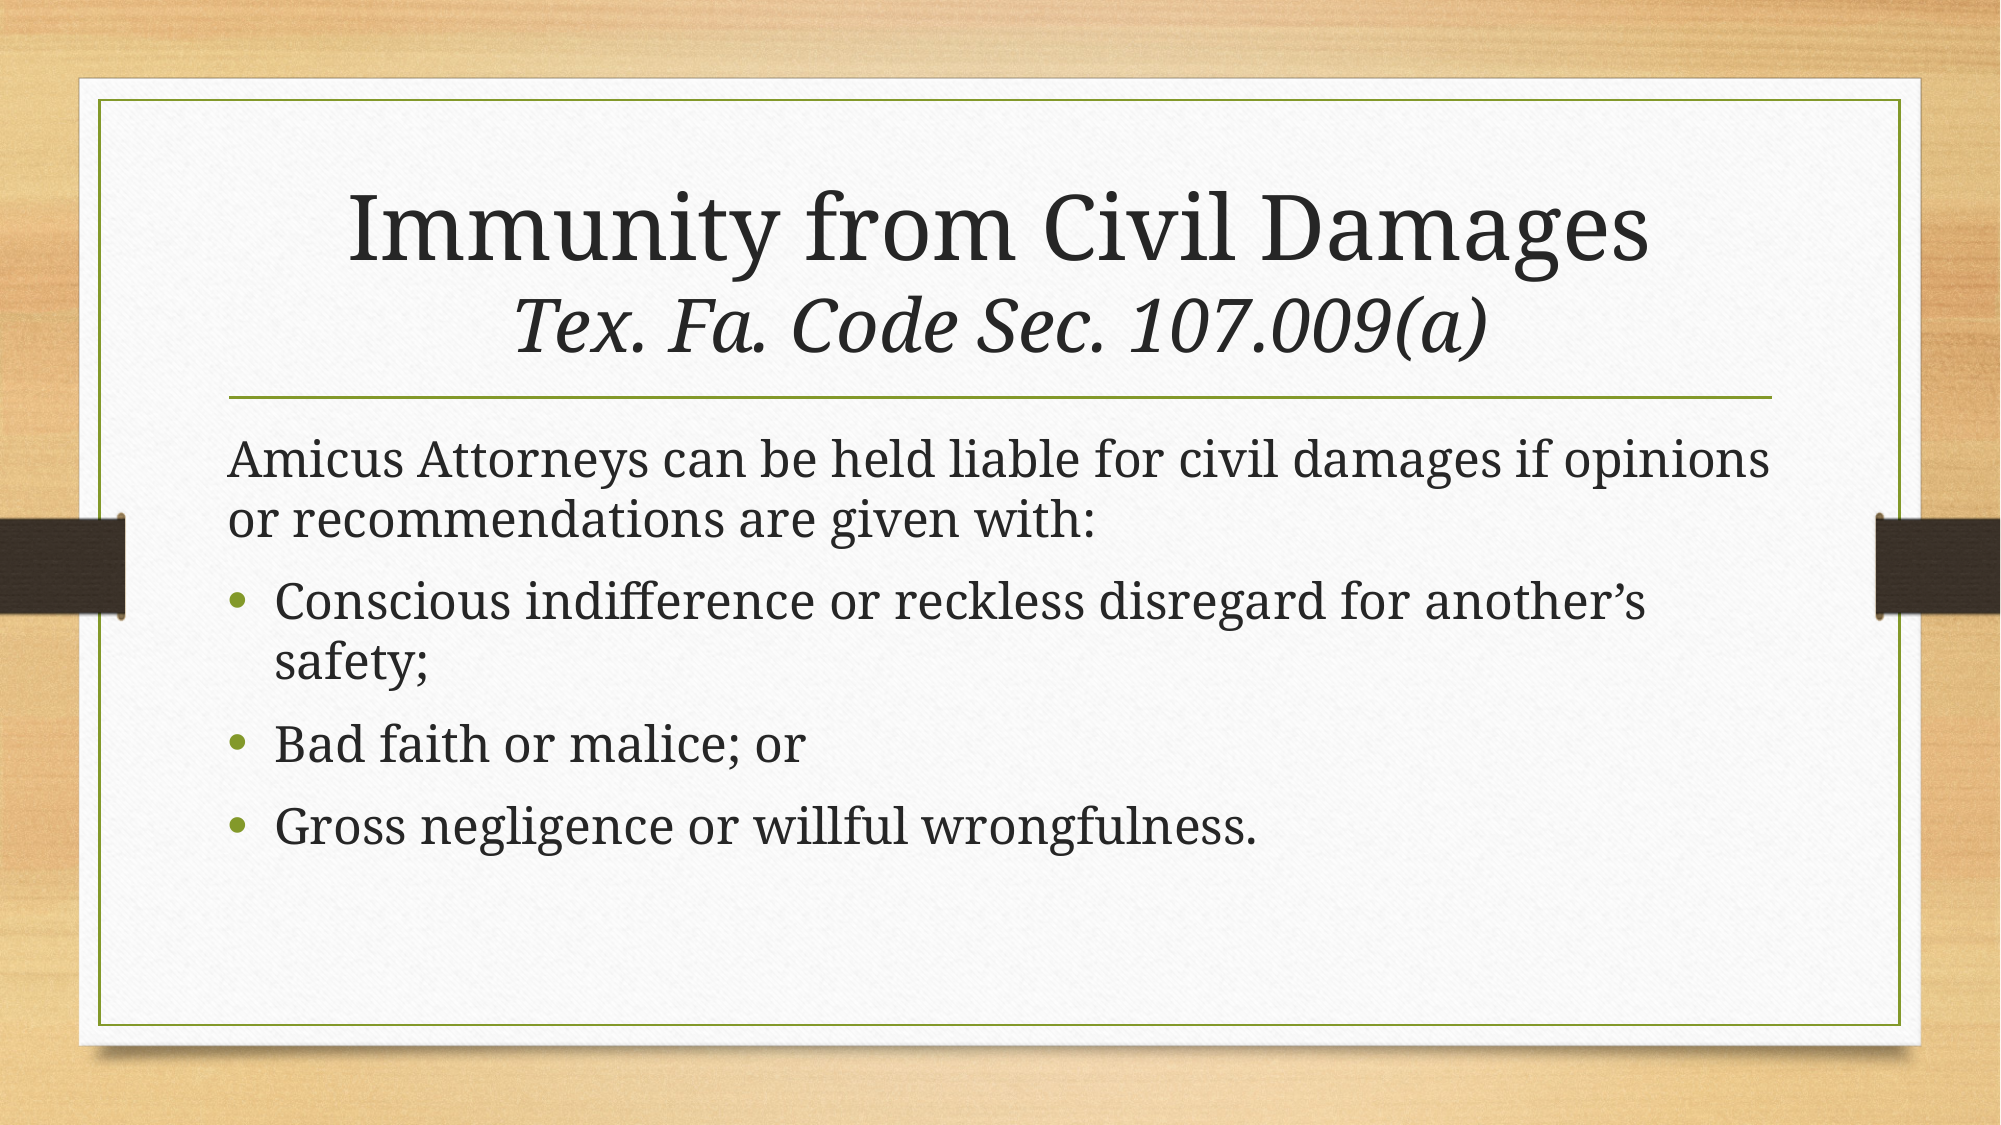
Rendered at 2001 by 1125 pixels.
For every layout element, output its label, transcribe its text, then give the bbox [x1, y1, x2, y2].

picture [0, 0, 2001, 1125]
title Immunity from Civil Damages Tex. Fa. Code Sec. 107.009(a) [212, 161, 1788, 375]
list Amicus Attorneys can be held liable for civil damages if opinions or recommendations are given with: Conscious indifference or reckless disregard for another’s safety; Bad faith or malice; or Gross negligence or willful wrongfulness. [212, 419, 1788, 964]
